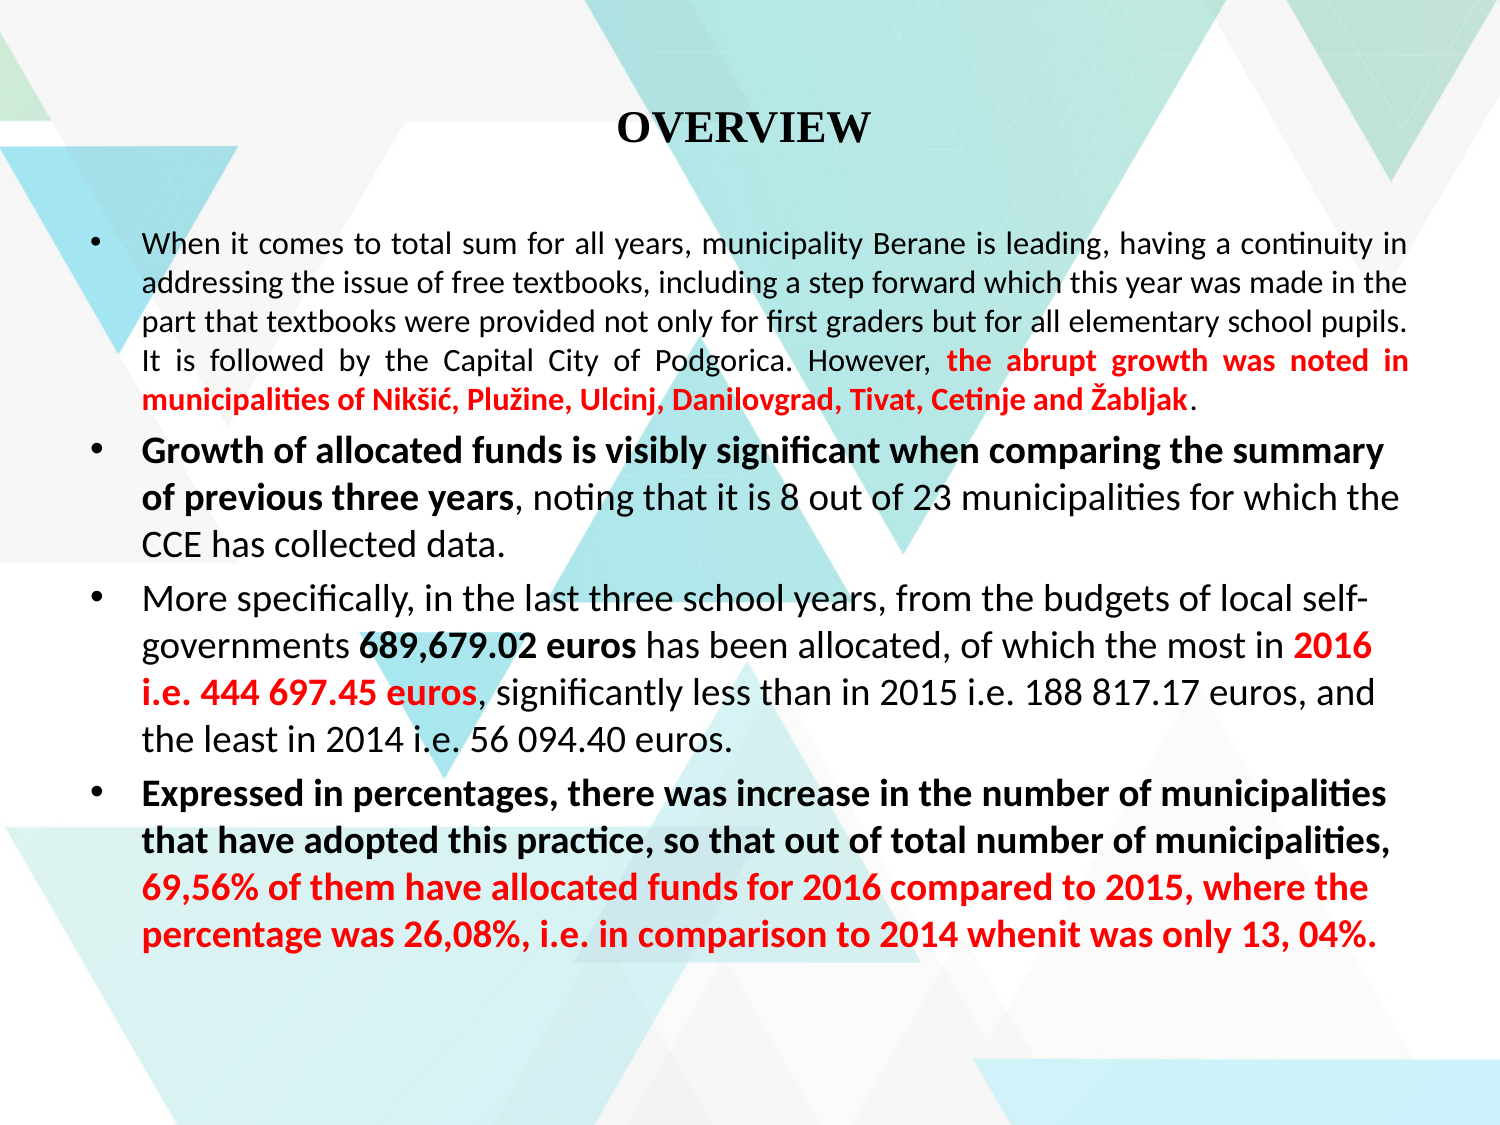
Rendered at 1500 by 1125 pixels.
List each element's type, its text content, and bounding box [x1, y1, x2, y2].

picture [0, 0, 1500, 1125]
list OVERVIEW When it comes to total sum for all years, municipality Berane is leading, having a continuity in addressing the issue of free textbooks, including a step forward which this year was made in the part that textbooks were provided not only for first graders but for all elementary school pupils. It is followed by the Capital City of Podgorica. However, the abrupt growth was noted in municipalities of Nikšić, Plužine, Ulcinj, Danilovgrad, Tivat, Cetinje and Žabljak. Growth of allocated funds is visibly significant when comparing the summary of previous three years, noting that it is 8 out of 23 municipalities for which the CCE has collected data. More specifically, in the last three school years, from the budgets of local self-governments 689,679.02 euros has been allocated, of which the most in 2016 i.e. 444 697.45 euros, significantly less than in 2015 i.e. 188 817.17 euros, and the least in 2014 i.e. 56 094.40 euros. Expressed in percentages, there was increase in the number of municipalities that have adopted this practice, so that out of total number of municipalities, 69,56% of them have allocated funds for 2016 compared to 2015, where the percentage was 26,08%, i.e. in comparison to 2014 whenit was only 13, 04%. [75, 90, 1425, 1005]
